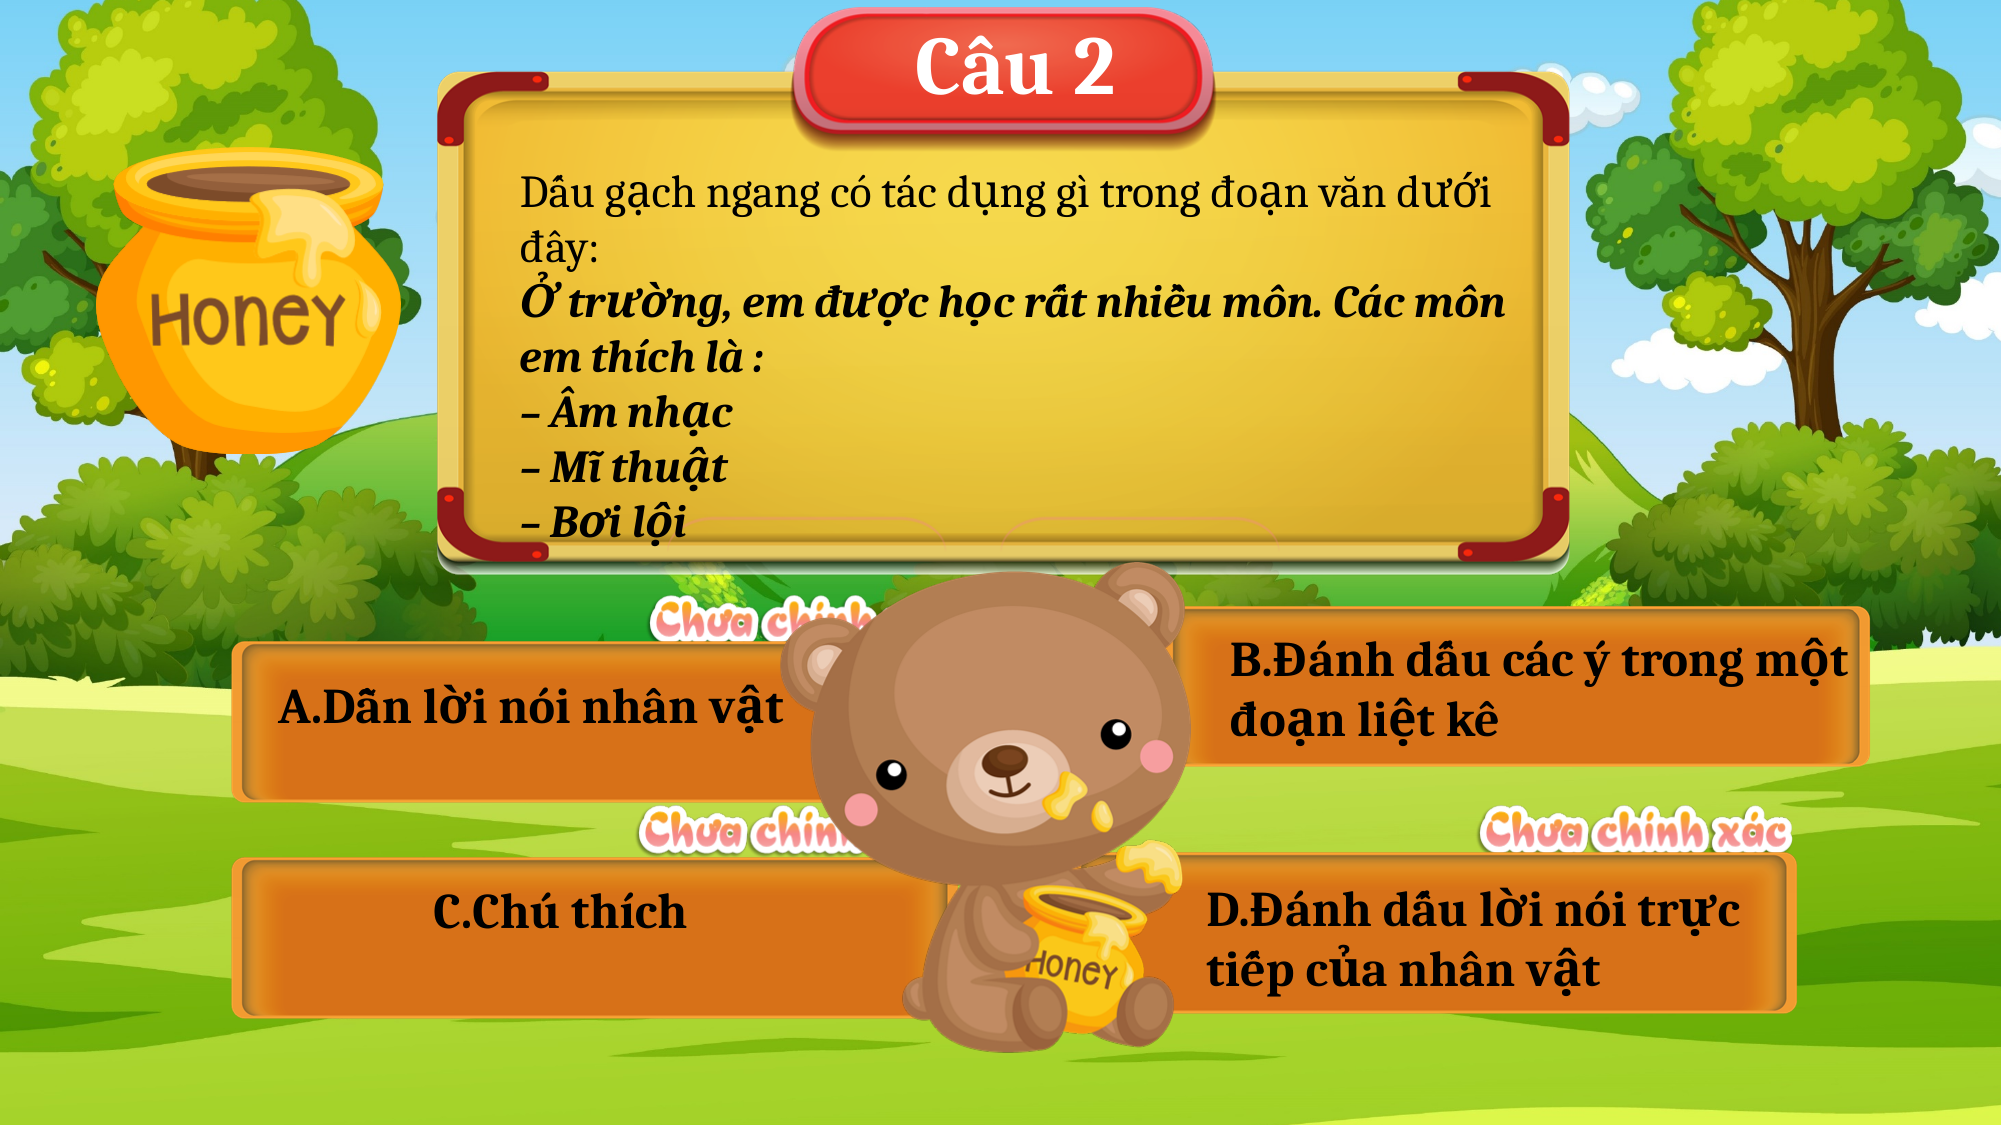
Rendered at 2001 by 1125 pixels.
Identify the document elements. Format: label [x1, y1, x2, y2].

text_box [437, 3, 1600, 597]
text_box [1196, 844, 1821, 1028]
text_box [209, 849, 780, 1033]
text_box [209, 633, 780, 817]
text_box [1196, 598, 1893, 782]
picture [0, 0, 2001, 1125]
